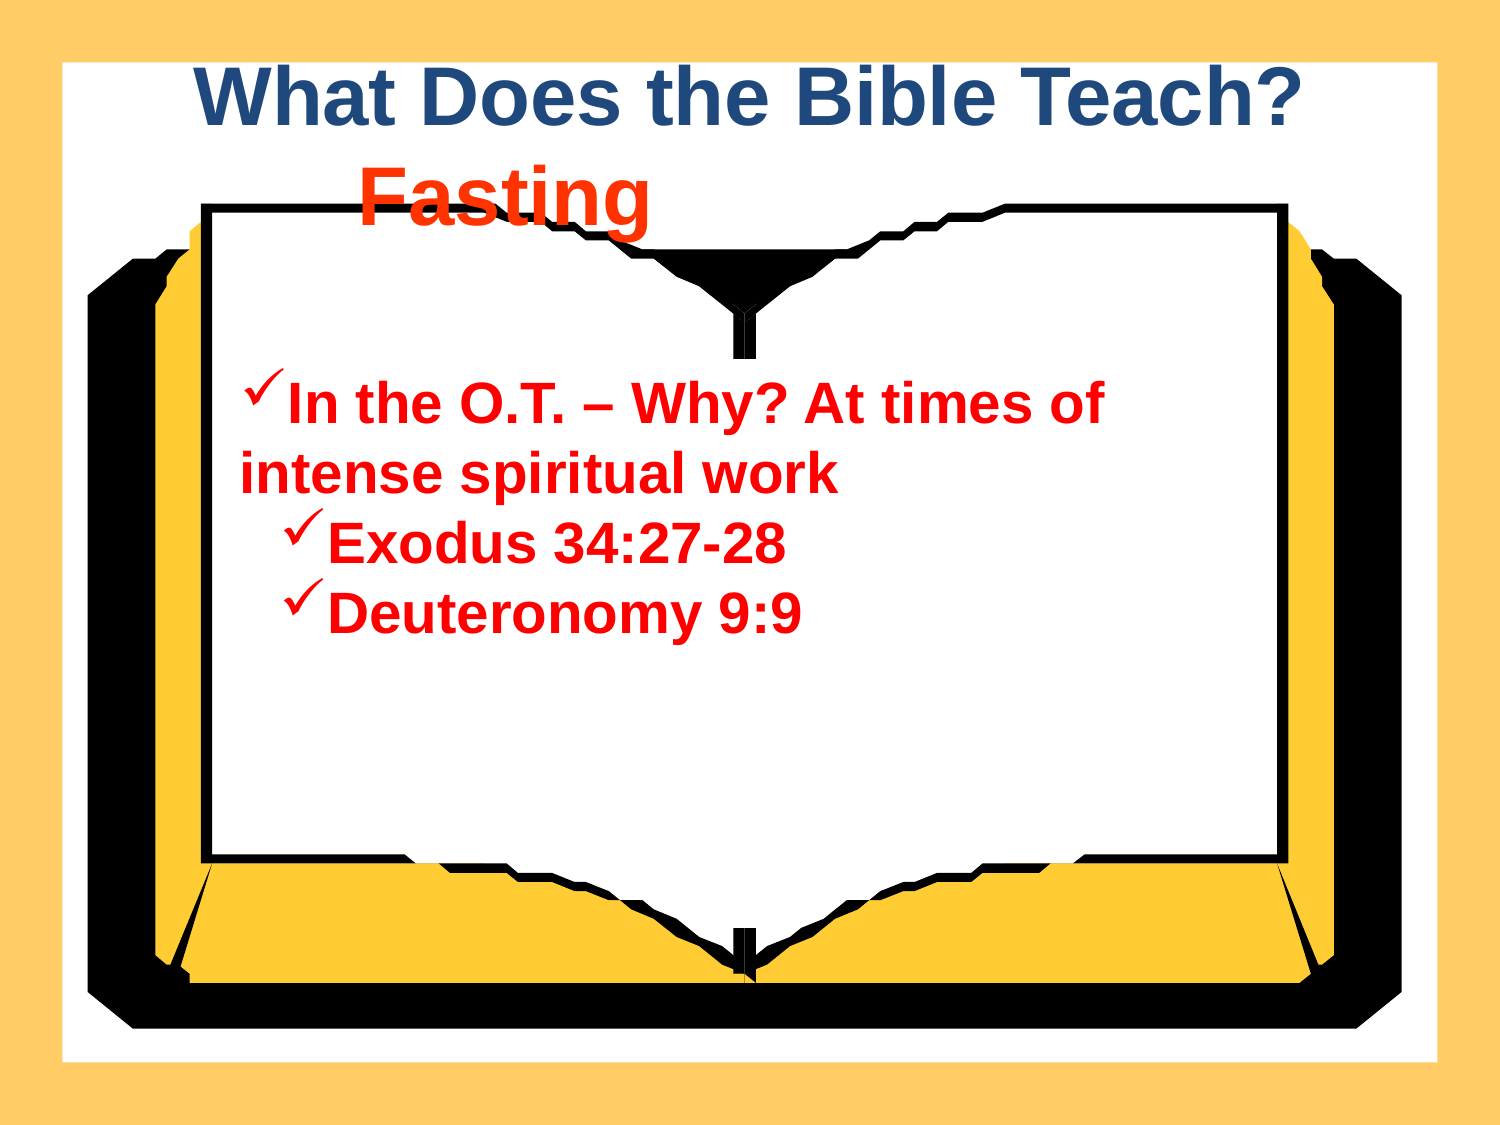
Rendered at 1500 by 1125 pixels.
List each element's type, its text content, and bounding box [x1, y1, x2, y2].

text_box [1437, 63, 1500, 1062]
text_box [0, 0, 1500, 63]
text_box [0, 63, 63, 1062]
text_box [0, 1062, 1500, 1125]
text_box What Does the Bible Teach? Fasting [74, 112, 1425, 250]
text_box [87, 203, 1413, 1038]
